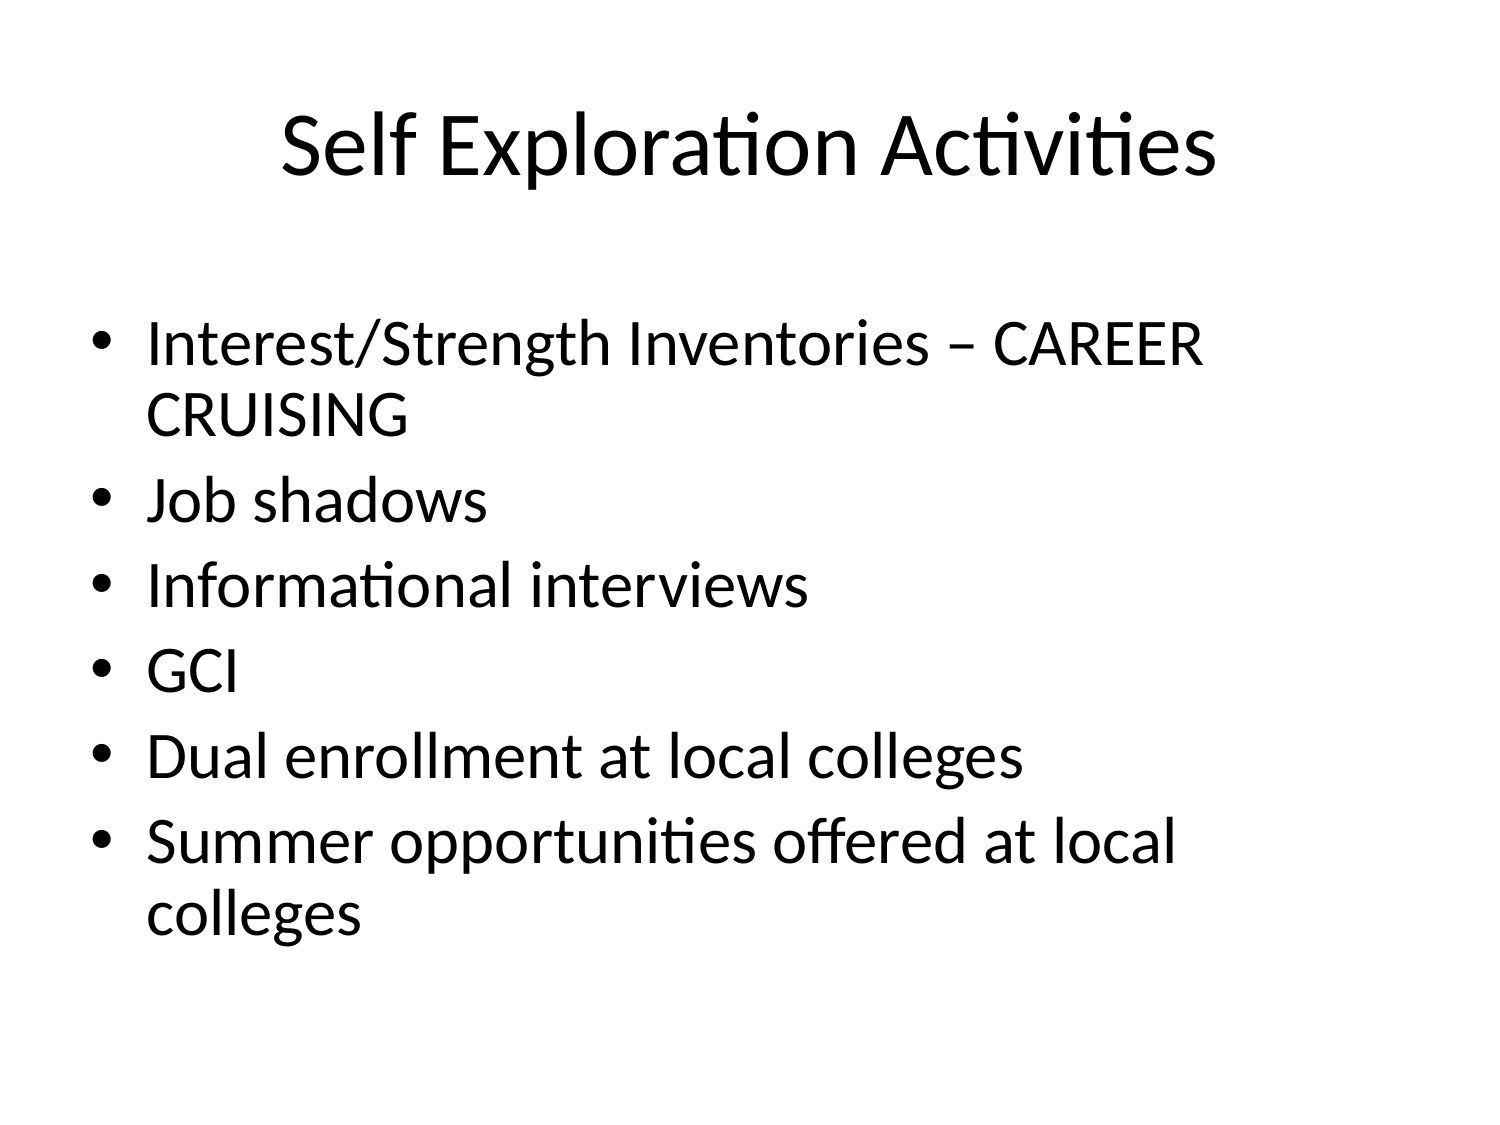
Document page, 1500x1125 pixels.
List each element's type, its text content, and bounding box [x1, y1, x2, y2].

title Self Exploration Activities [75, 45, 1425, 233]
list Interest/Strength Inventories – CAREER CRUISING Job shadows Informational interviews GCI Dual enrollment at local colleges Summer opportunities offered at local colleges [75, 299, 1425, 1005]
